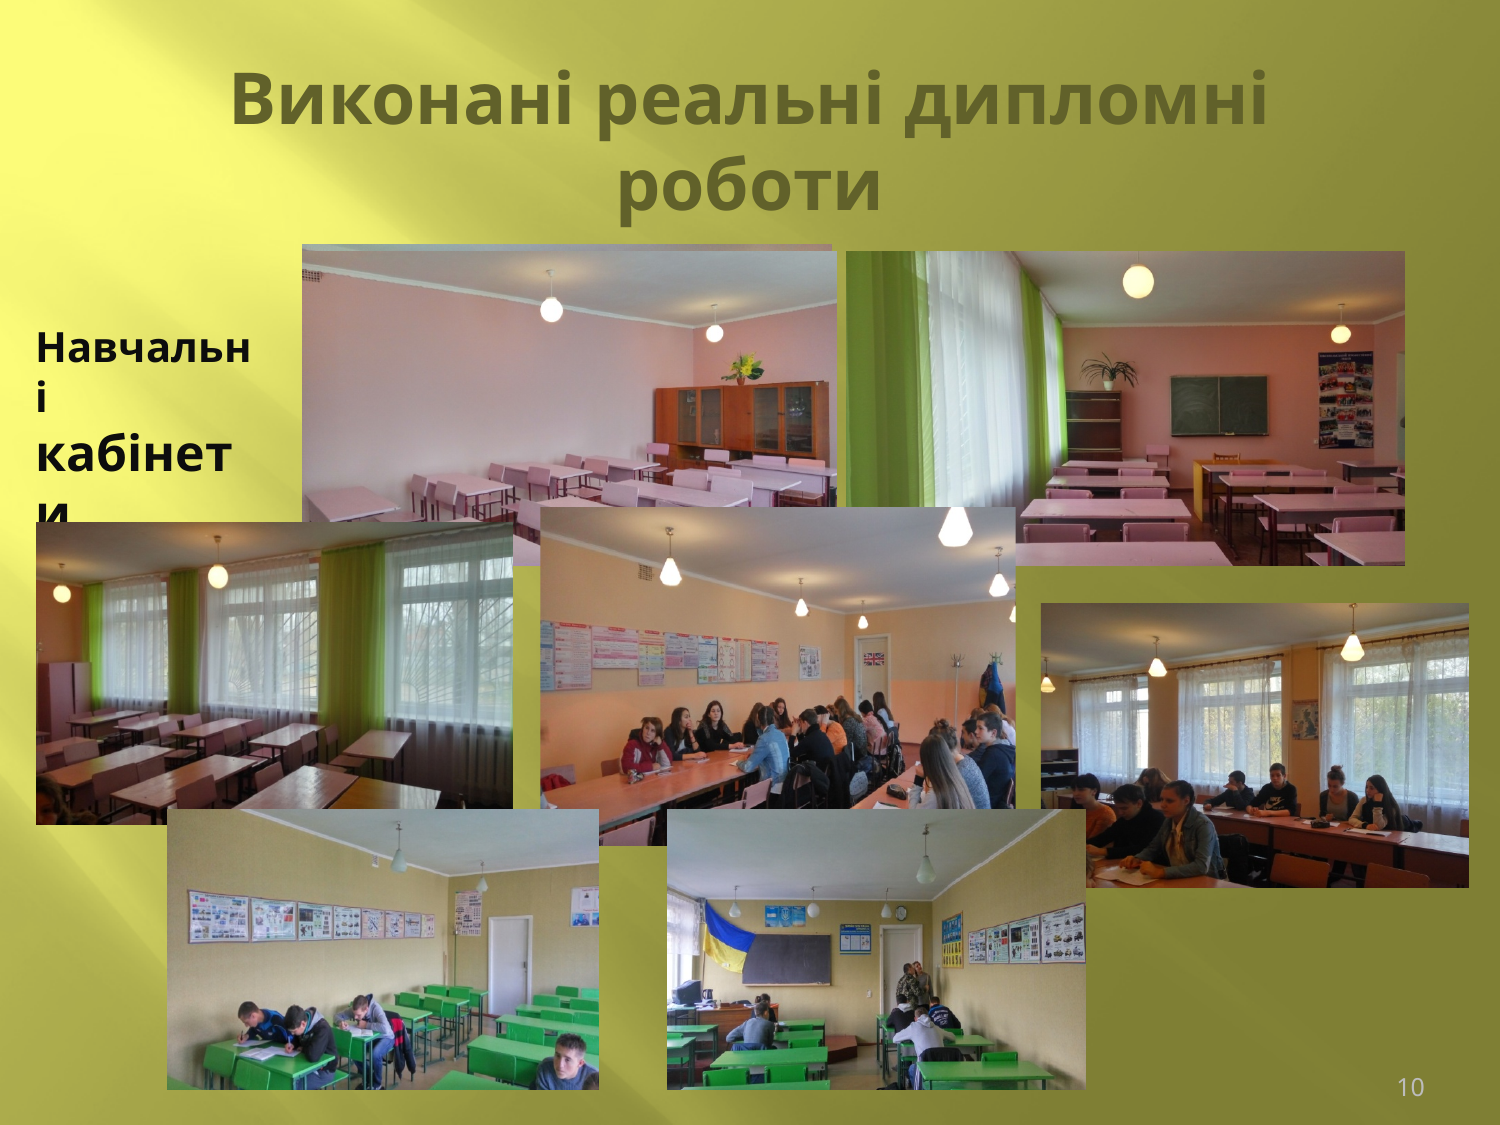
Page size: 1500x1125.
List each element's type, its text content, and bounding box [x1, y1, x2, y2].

slide_number 10 [1299, 1052, 1425, 1113]
title Виконані реальні дипломні роботи [75, 45, 1425, 233]
text_box Навчальні кабінети [20, 313, 273, 549]
picture [35, 251, 1470, 1091]
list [301, 244, 832, 251]
